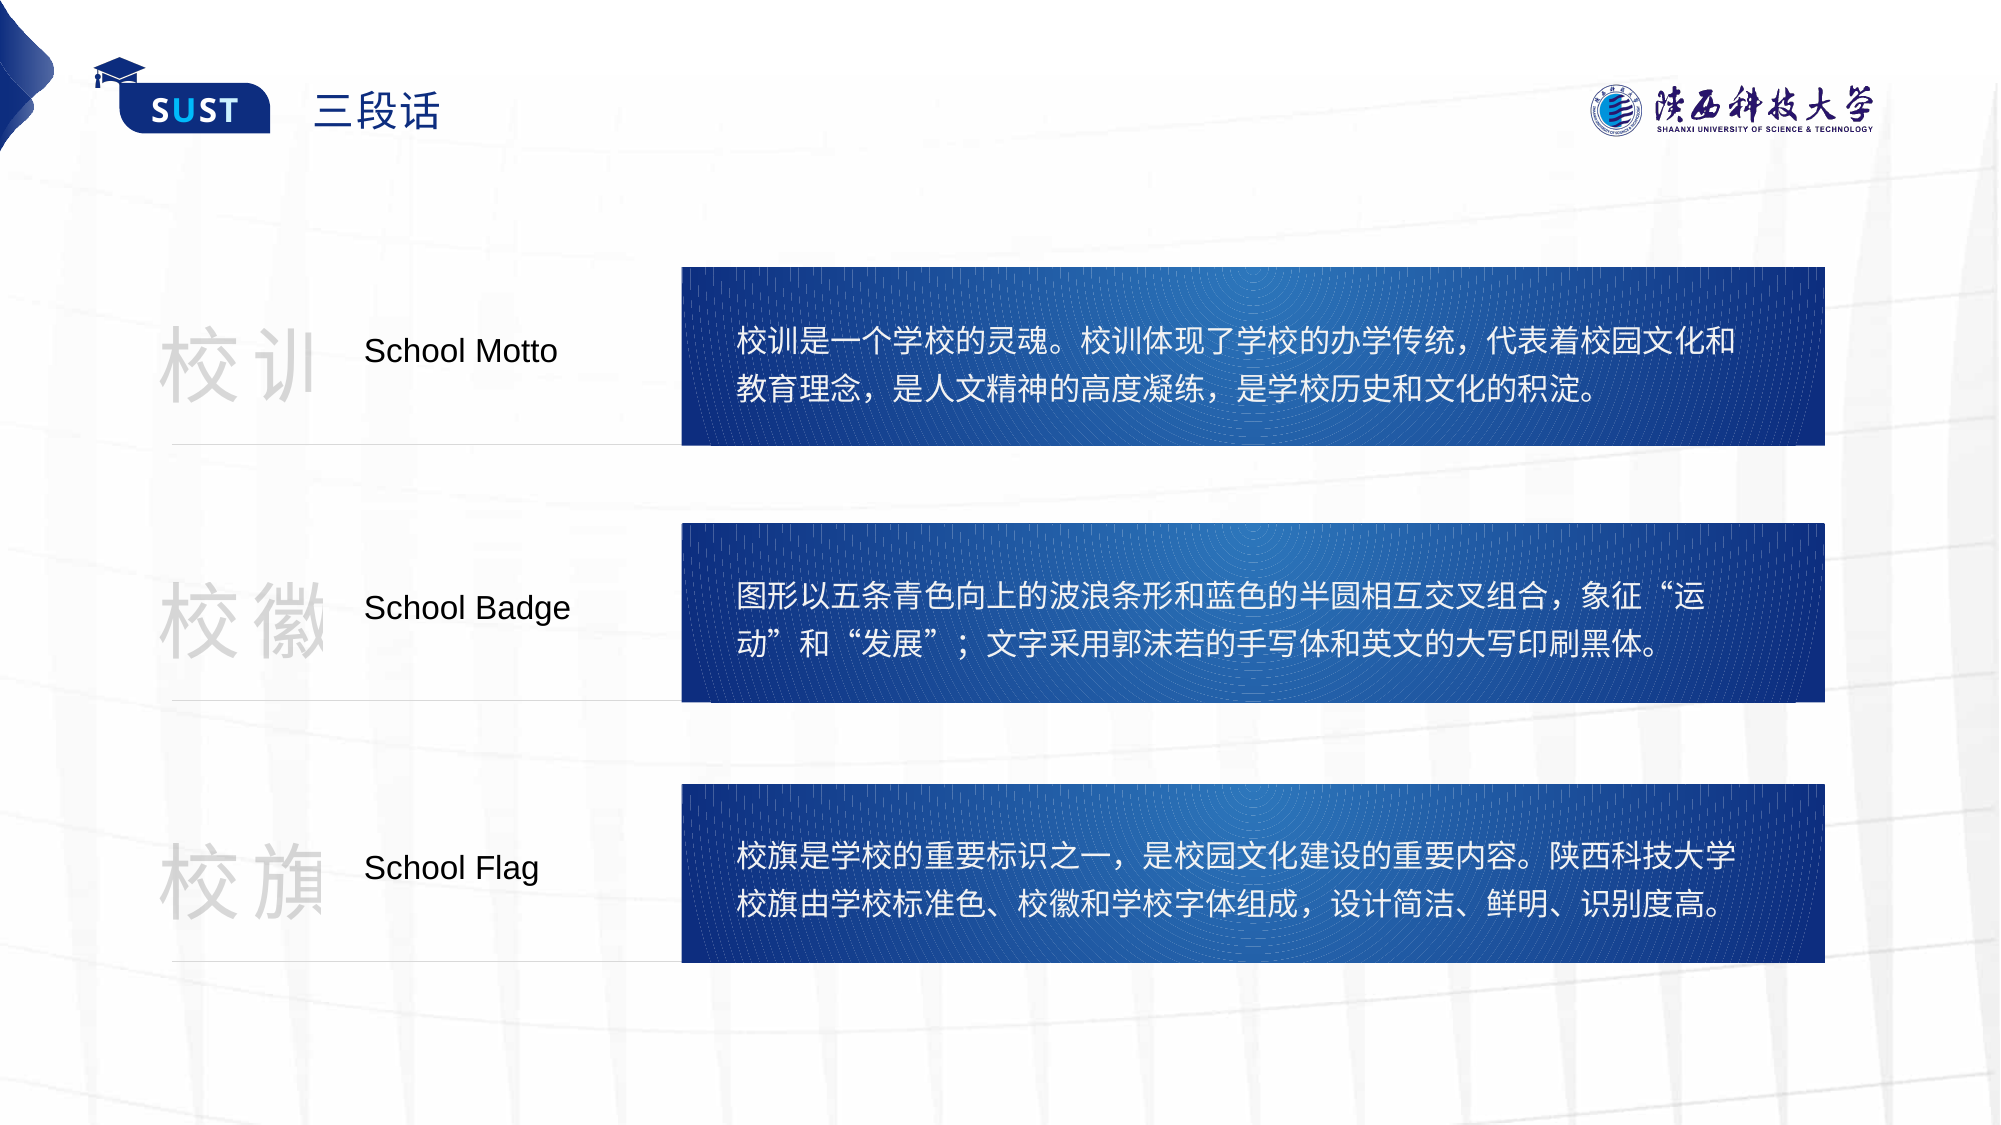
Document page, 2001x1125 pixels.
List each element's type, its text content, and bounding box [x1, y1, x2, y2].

text_box 校训是一个学校的灵魂。校训体现了学校的办学传统，代表着校园文化和教育理念，是人文精神的高度凝练，是学校历史和文化的积淀。 [721, 302, 1755, 411]
text_box [681, 523, 1826, 703]
text_box School Flag [349, 839, 681, 894]
text_box 图形以五条青色向上的波浪条形和蓝色的半圆相互交叉组合，象征“运动”和“发展”；文字采用郭沫若的手写体和英文的大写印刷黑体。 [721, 557, 1755, 666]
text_box School Motto [349, 322, 681, 377]
picture [0, 38, 2000, 1125]
text_box 校训 [142, 305, 681, 421]
text_box [681, 783, 1826, 964]
text_box School Badge [349, 578, 681, 634]
list 三段话 [297, 72, 1486, 145]
text_box 校旗是学校的重要标识之一，是校园文化建设的重要内容。陕西科技大学校旗由学校标准色、校徽和学校字体组成，设计简洁、鲜明、识别度高。 [721, 817, 1755, 926]
text_box 校旗 [142, 822, 681, 938]
text_box 校徽 [142, 562, 681, 677]
text_box [681, 266, 1826, 447]
